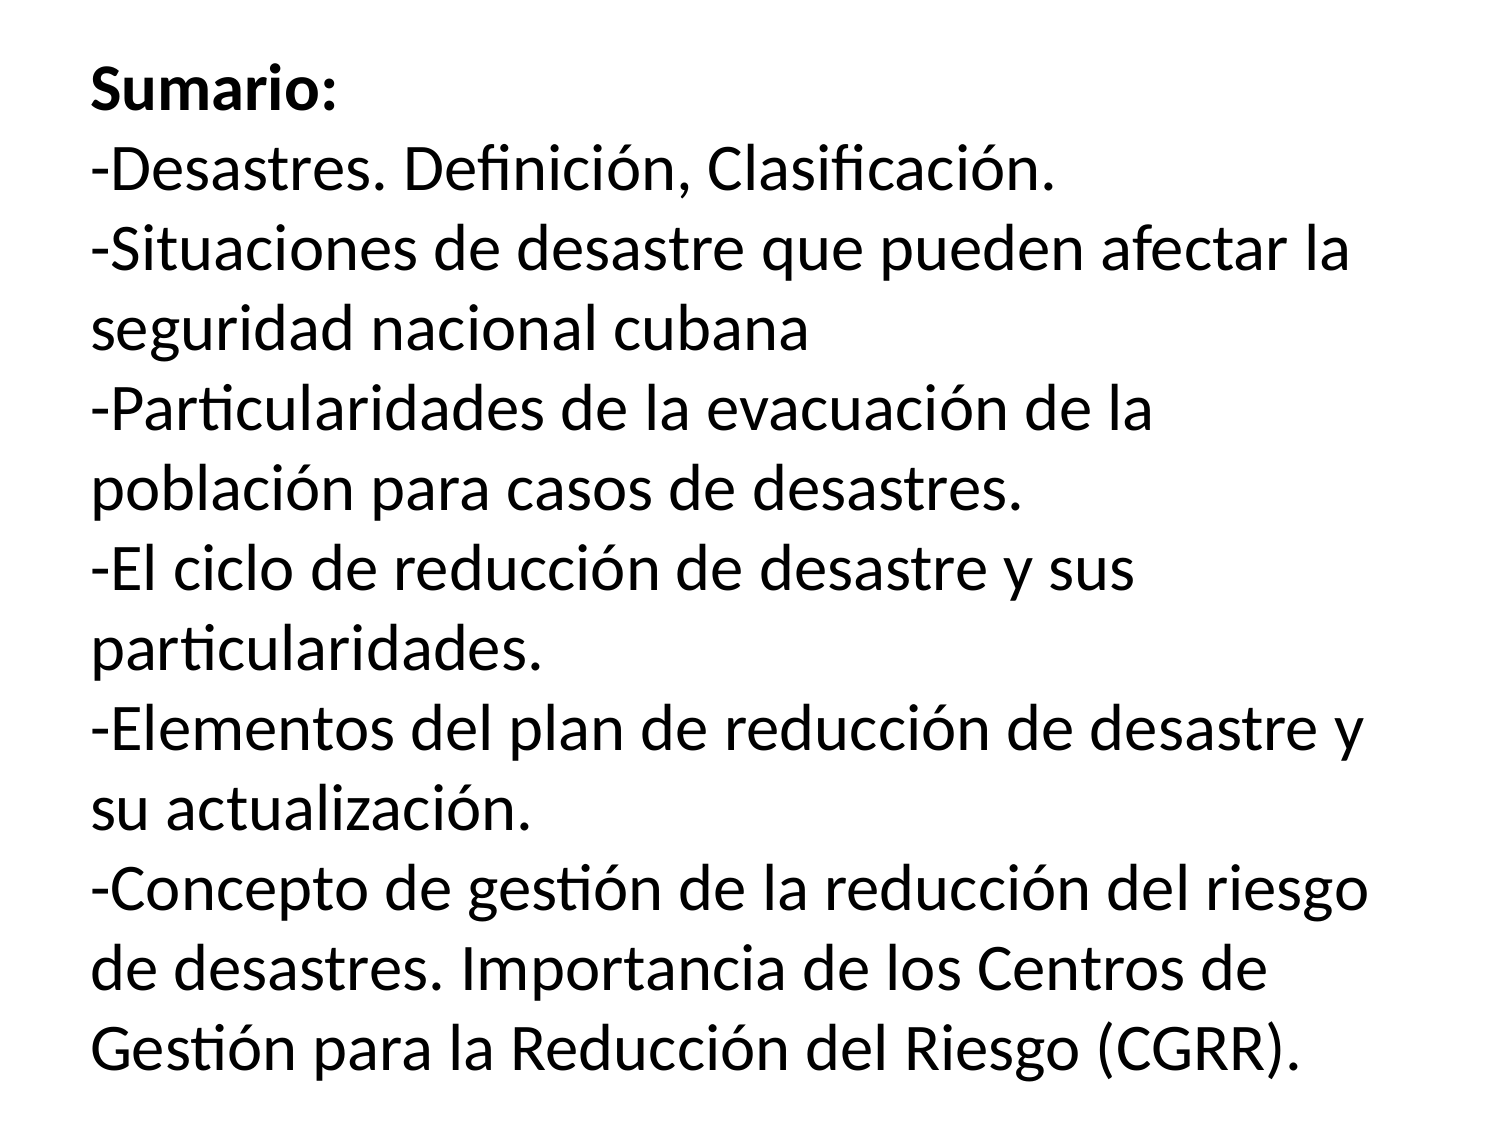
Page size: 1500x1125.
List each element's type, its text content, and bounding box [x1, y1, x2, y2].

title Sumario: -Desastres. Definición, Clasificación. -Situaciones de desastre que pueden afectar la seguridad nacional cubana -Particularidades de la evacuación de la población para casos de desastres. -El ciclo de reducción de desastre y sus particularidades. -Elementos del plan de reducción de desastre y su actualización. -Concepto de gestión de la reducción del riesgo de desastres. Importancia de los Centros de Gestión para la Reducción del Riesgo (CGRR). [75, 45, 1425, 1083]
